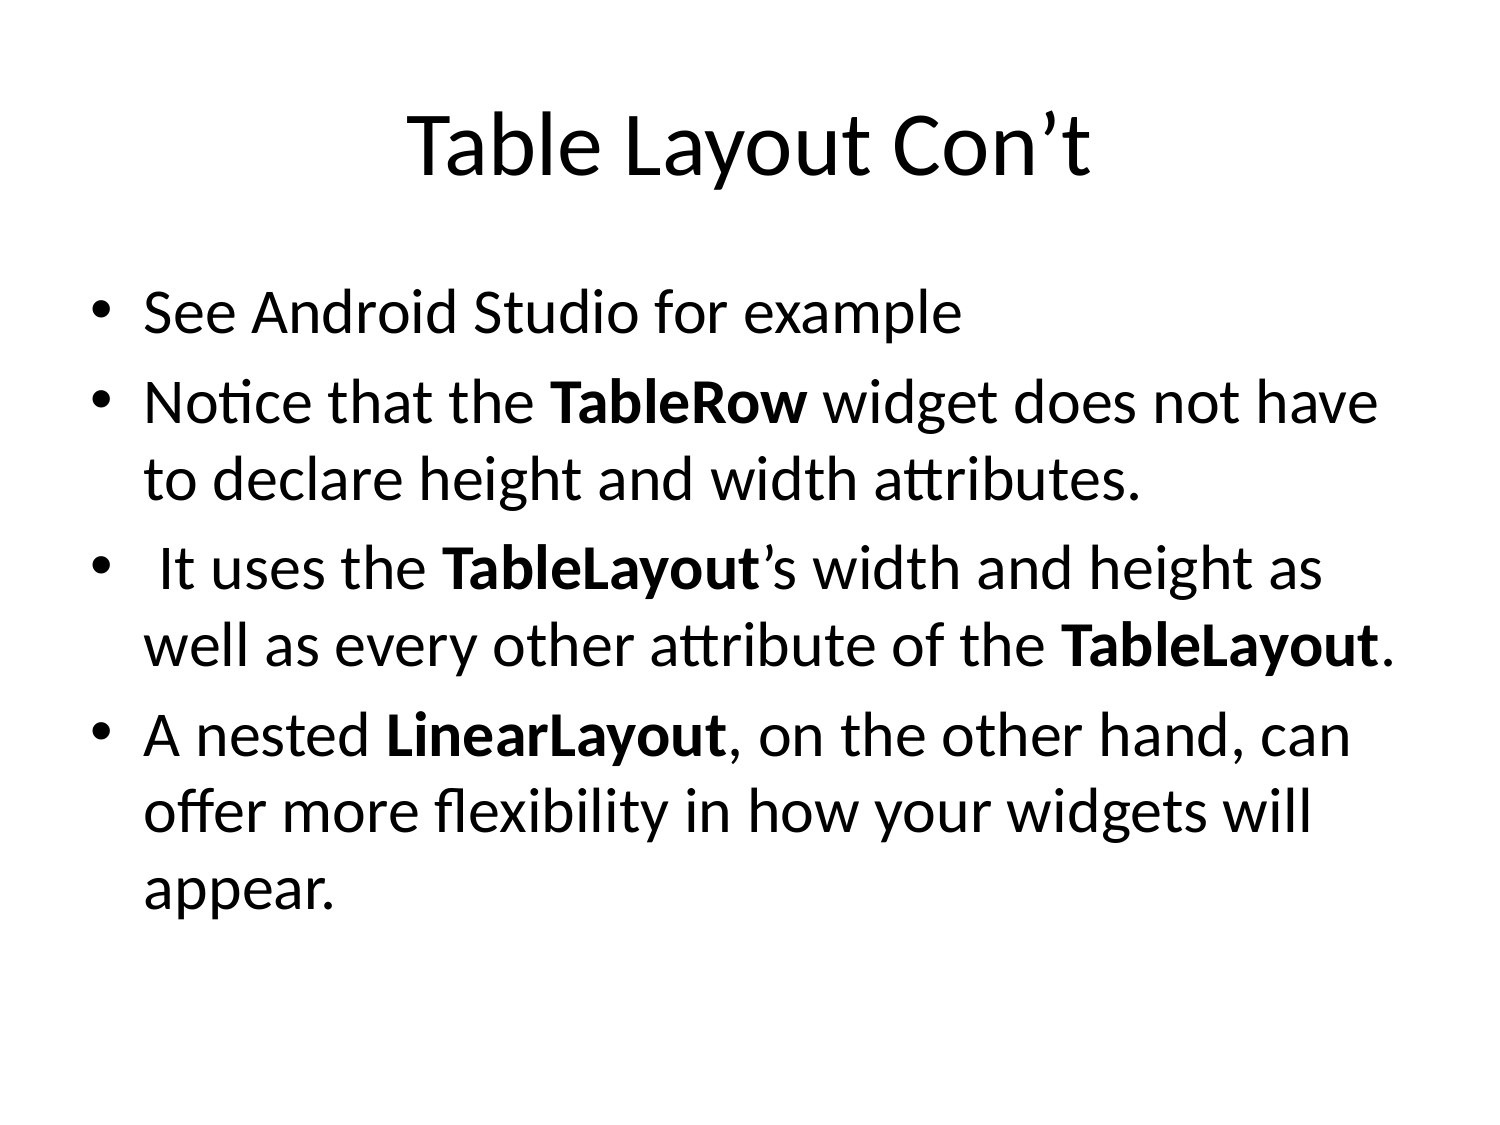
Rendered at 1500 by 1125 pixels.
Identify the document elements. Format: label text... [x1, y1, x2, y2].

title Table Layout Con’t [75, 45, 1425, 233]
list See Android Studio for example Notice that the TableRow widget does not have to declare height and width attributes. It uses the TableLayout’s width and height as well as every other attribute of the TableLayout. A nested LinearLayout, on the other hand, can offer more flexibility in how your widgets will appear. [75, 262, 1425, 1005]
